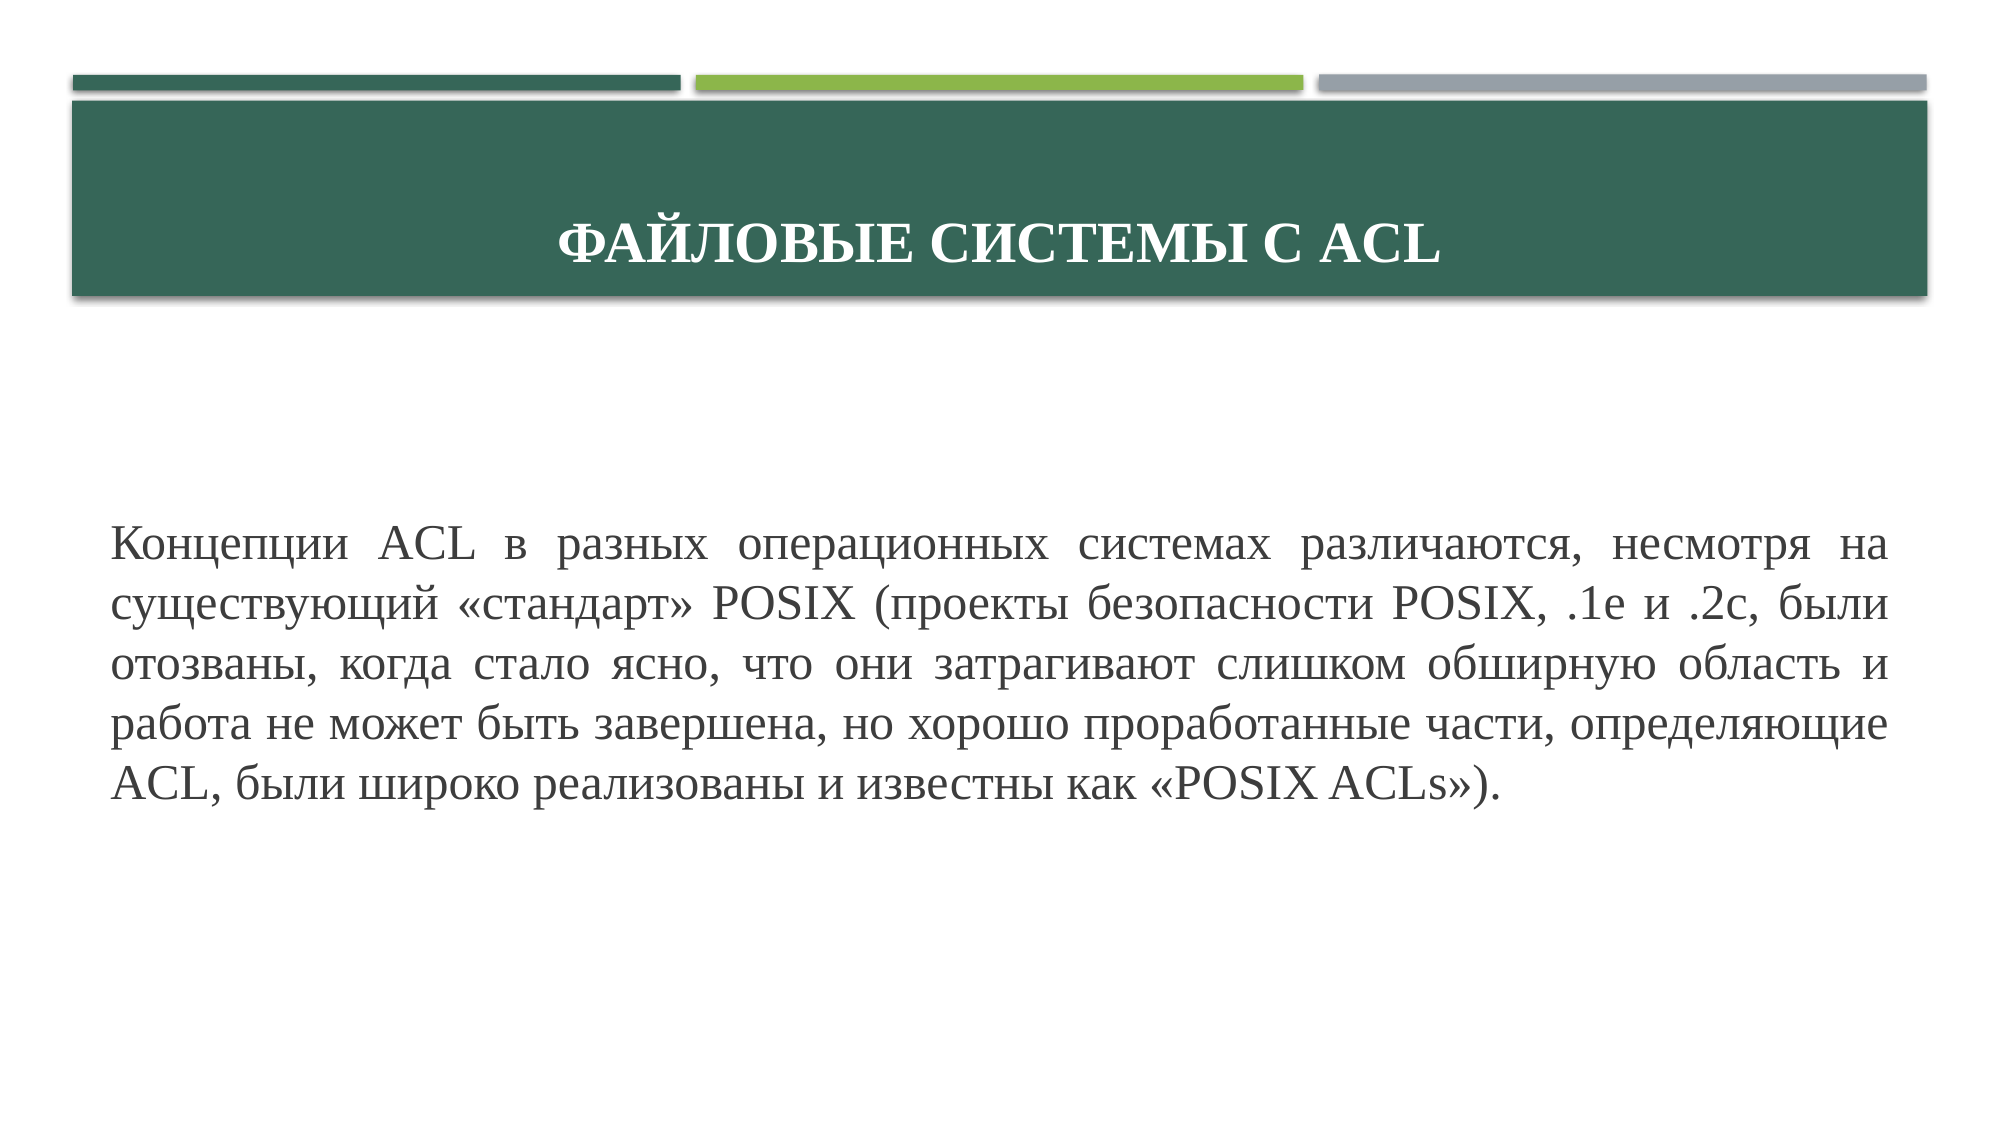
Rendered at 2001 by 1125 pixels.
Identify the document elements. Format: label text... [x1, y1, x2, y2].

title Файловые системы с ACL [95, 115, 1905, 282]
list Концепции ACL в разных операционных системах различаются, несмотря на существующий «стандарт» POSIX (проекты безопасности POSIX, .1e и .2c, были отозваны, когда стало ясно, что они затрагивают слишком обширную область и работа не может быть завершена, но хорошо проработанные части, определяющие ACL, были широко реализованы и известны как «POSIX ACLs»). [95, 357, 1905, 962]
